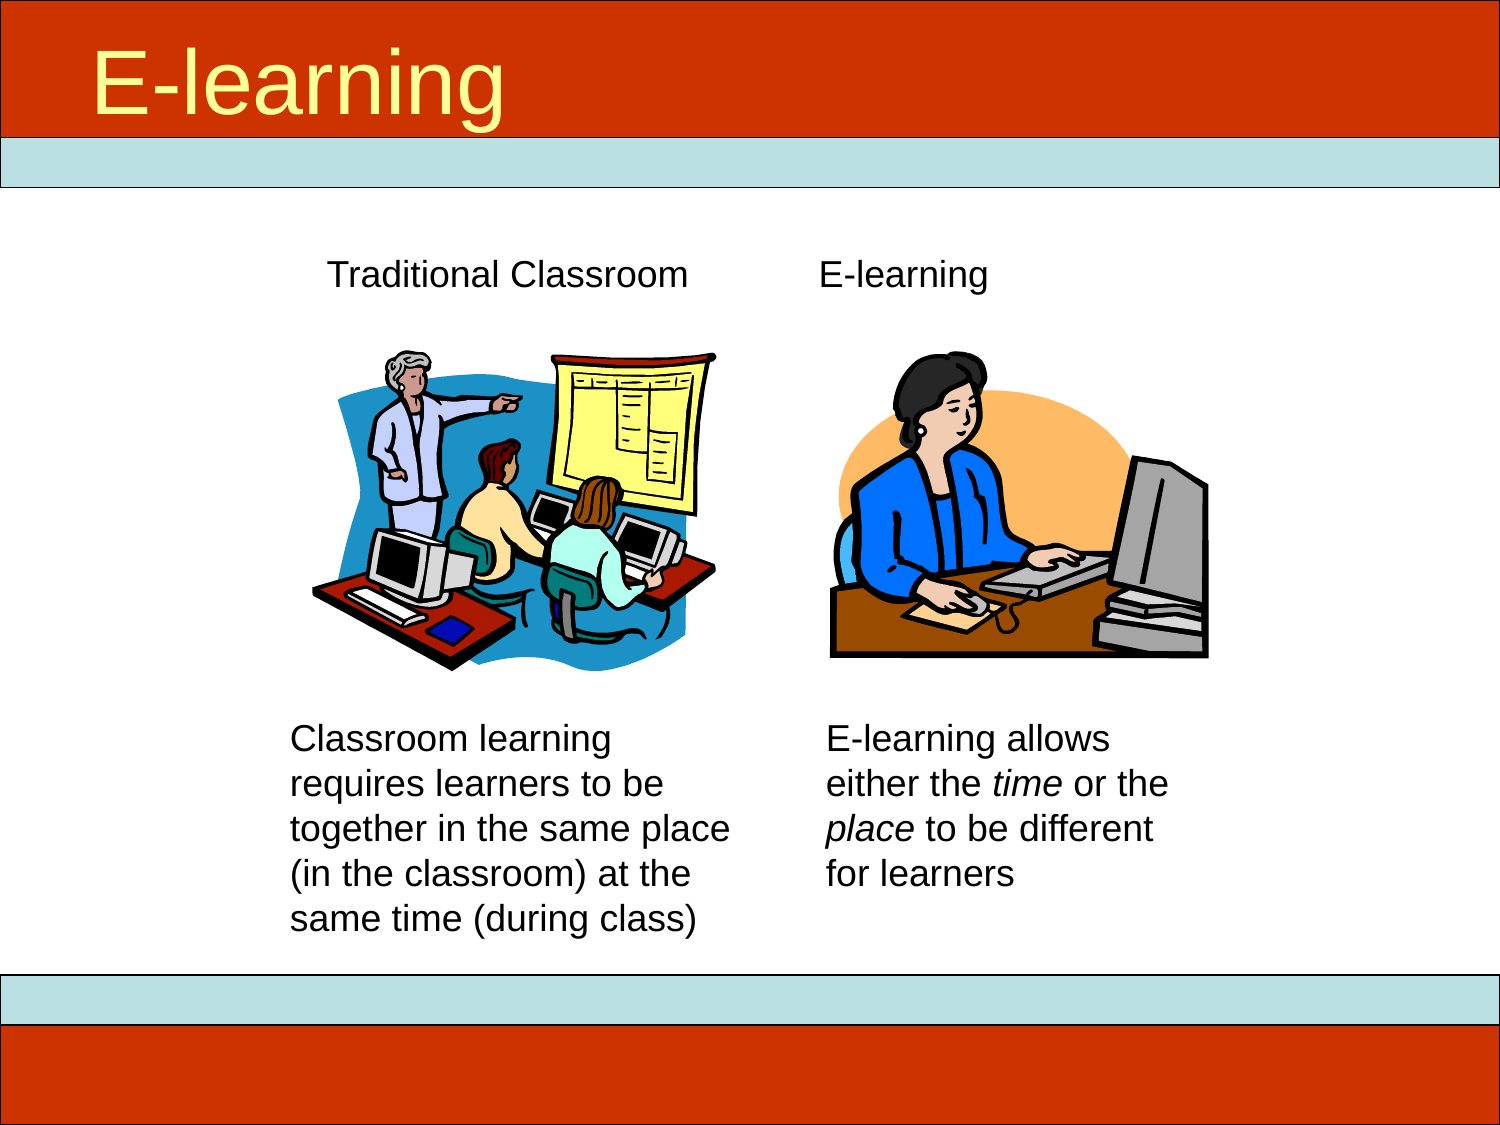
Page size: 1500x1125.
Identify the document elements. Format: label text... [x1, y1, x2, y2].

text_box E-learning allows either the time or the place to be different for learners [811, 707, 1209, 947]
picture [311, 349, 718, 674]
picture [829, 349, 1209, 659]
text_box E-learning [803, 242, 1209, 302]
text_box Classroom learning requires learners to be together in the same place (in the classroom) at the same time (during class) [274, 707, 754, 947]
title E-learning [75, 24, 1425, 130]
text_box Traditional Classroom [311, 242, 717, 302]
